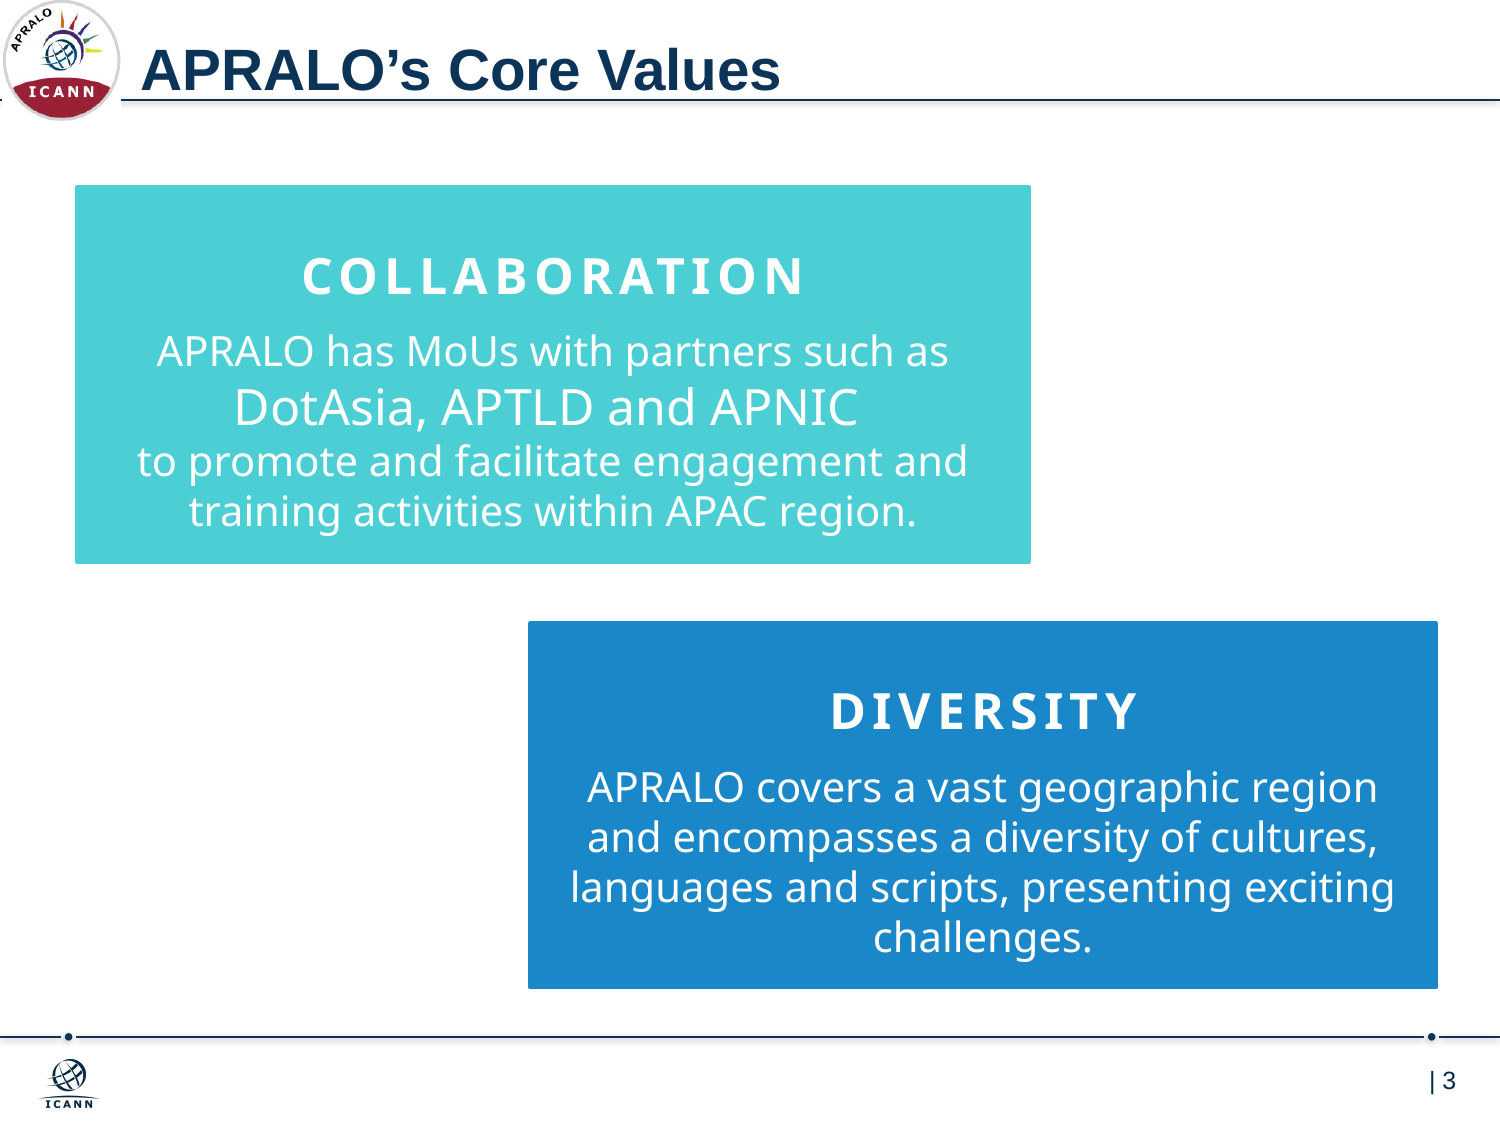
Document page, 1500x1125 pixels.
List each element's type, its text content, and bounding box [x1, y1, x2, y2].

text_box COLLABORATION APRALO has MoUs with partners such as DotAsia, APTLD and APNIC to promote and facilitate engagement and training activities within APAC region. [75, 185, 1031, 564]
title APRALO’s Core Values [125, 7, 887, 99]
picture [2, 0, 121, 121]
picture [38, 1059, 100, 1108]
text_box DIVERSITY APRALO covers a vast geographic region and encompasses a diversity of cultures, languages and scripts, presenting exciting challenges. [528, 621, 1438, 989]
